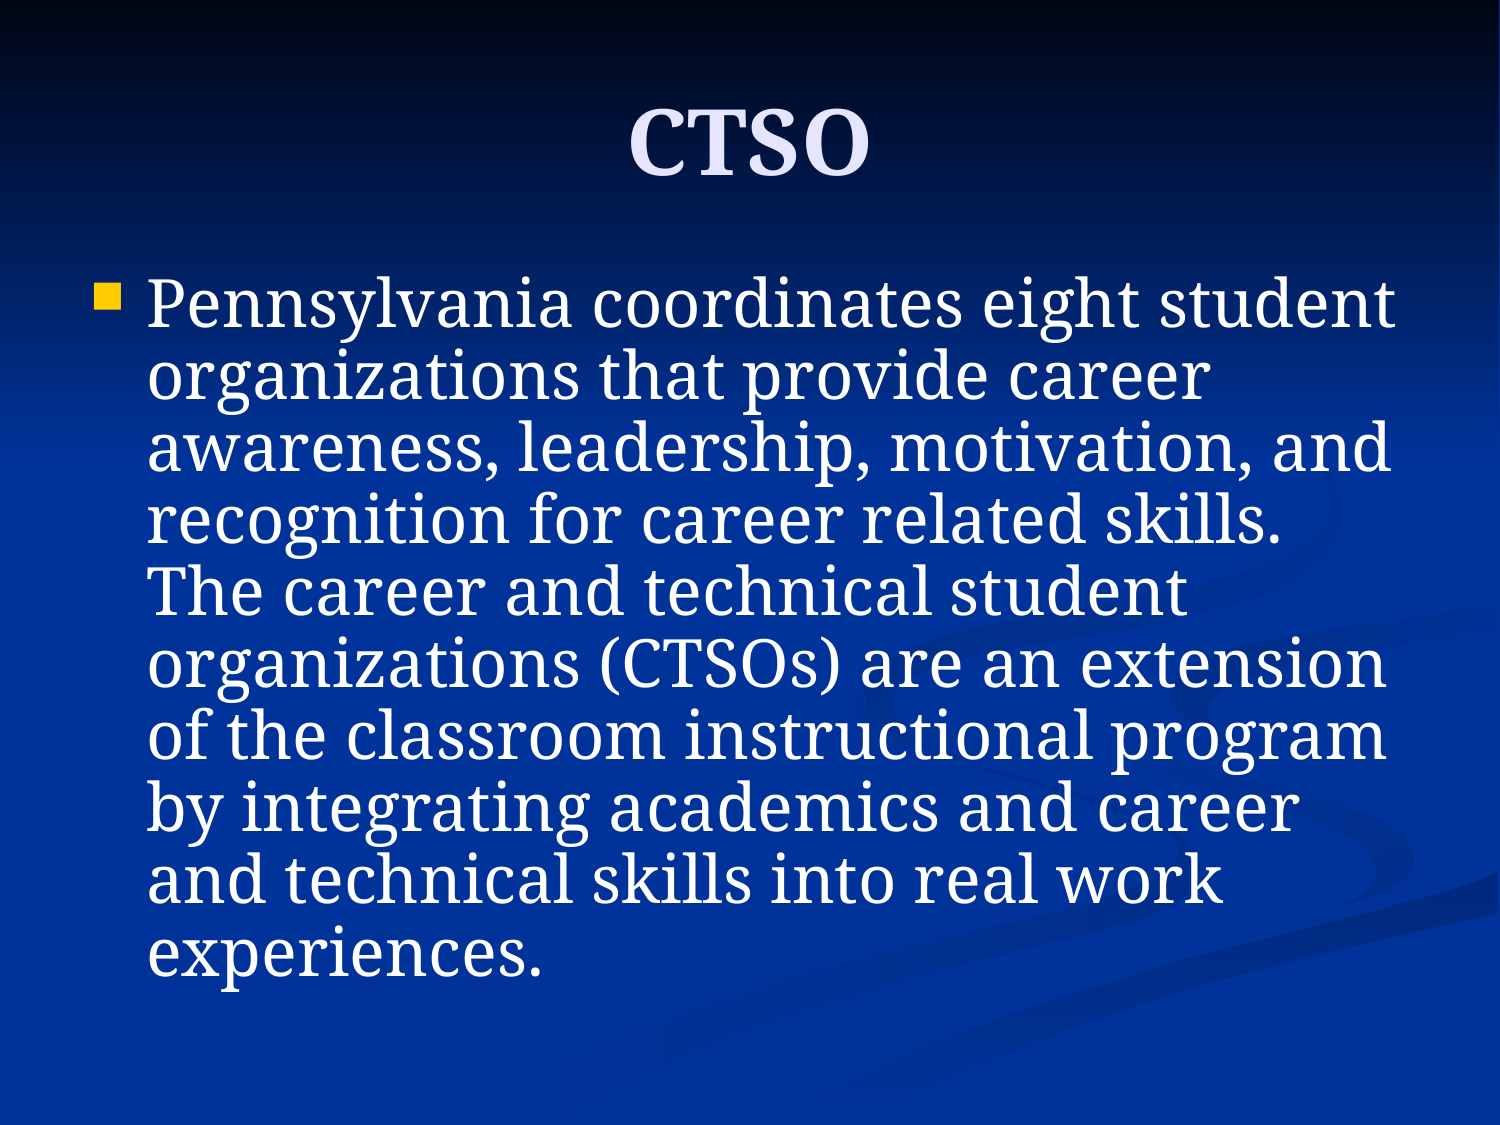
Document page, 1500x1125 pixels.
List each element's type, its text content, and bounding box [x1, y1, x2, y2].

list Pennsylvania coordinates eight student organizations that provide career awareness, leadership, motivation, and recognition for career related skills. The career and technical student organizations (CTSOs) are an extension of the classroom instructional program by integrating academics and career and technical skills into real work experiences. [75, 262, 1425, 1005]
title CTSO [75, 45, 1425, 233]
